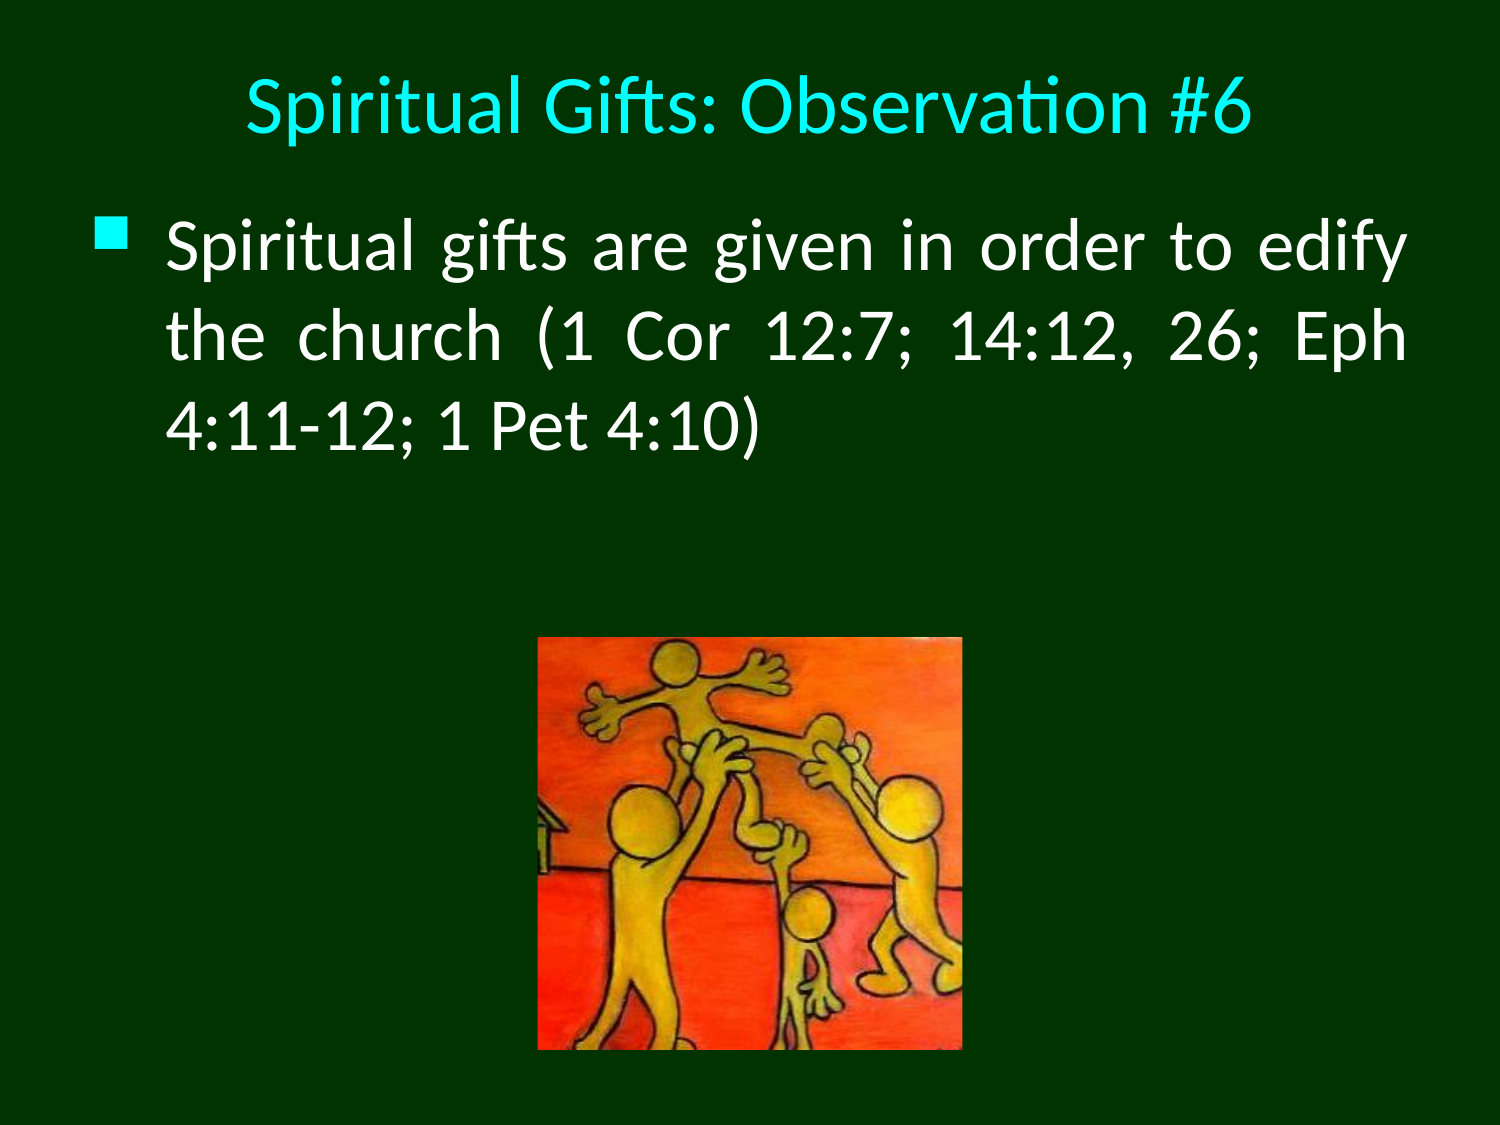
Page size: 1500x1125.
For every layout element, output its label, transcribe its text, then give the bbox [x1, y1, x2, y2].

list Spiritual gifts are given in order to edify the church (1 Cor 12:7; 14:12, 26; Eph 4:11-12; 1 Pet 4:10) [74, 187, 1426, 501]
text_box Spiritual Gifts: Observation #6 [112, 37, 1388, 163]
picture [537, 637, 963, 1051]
